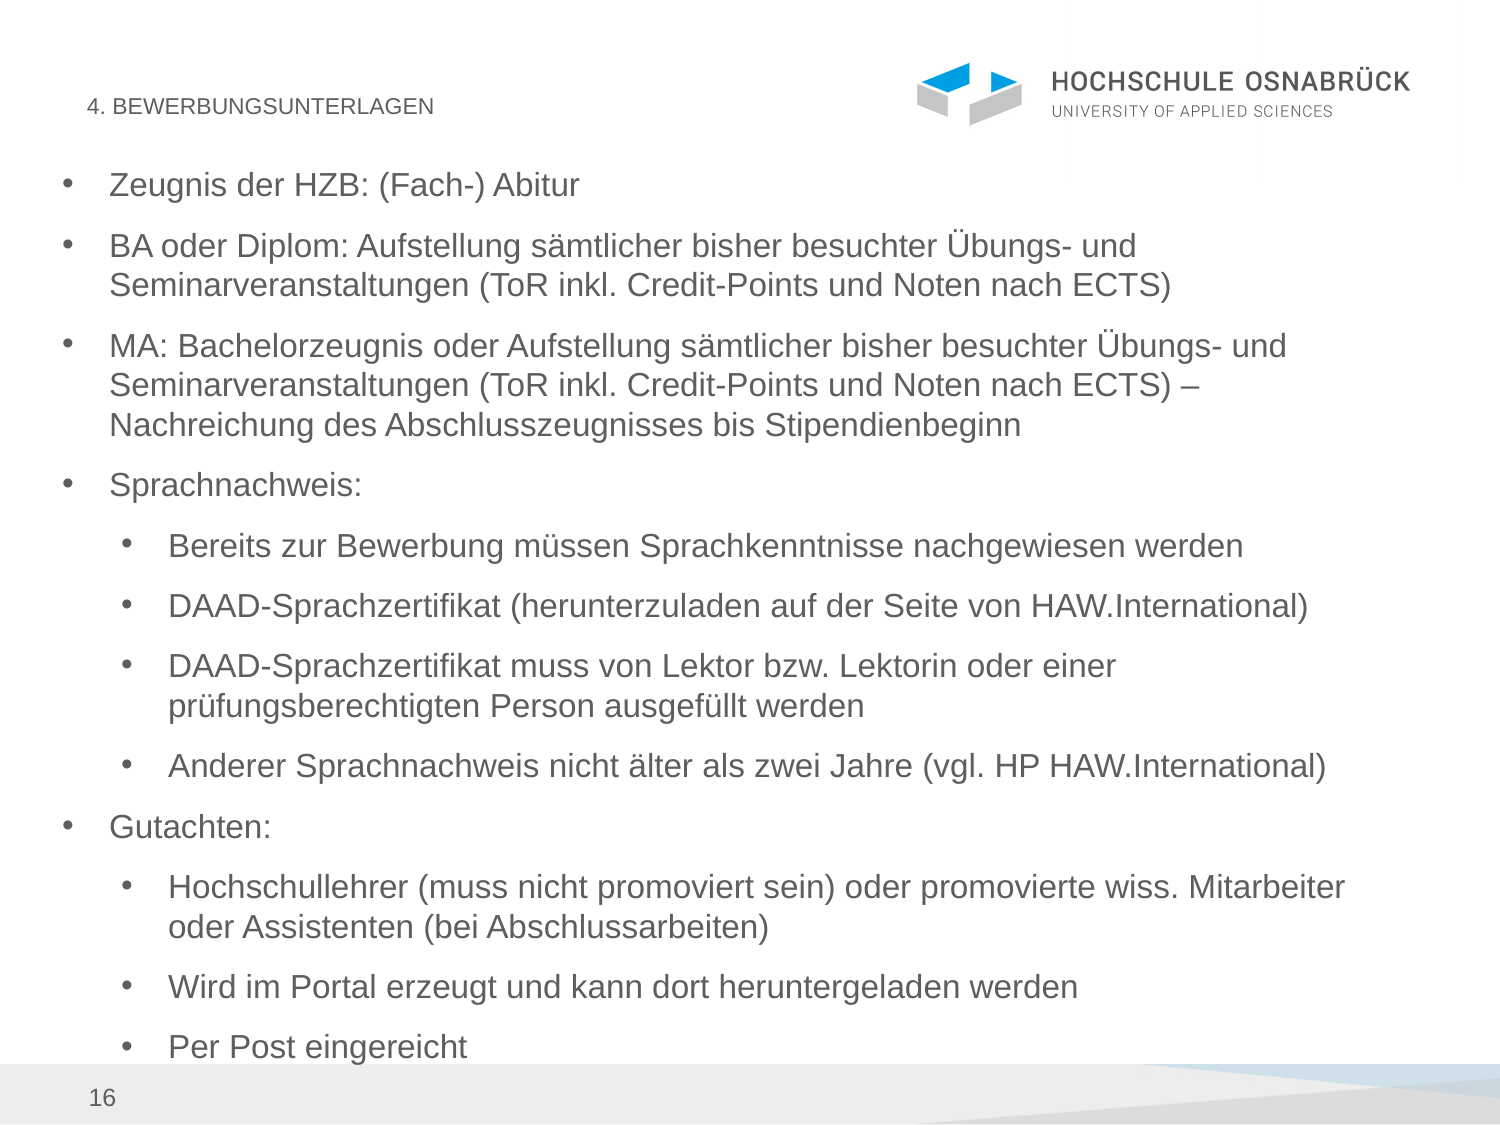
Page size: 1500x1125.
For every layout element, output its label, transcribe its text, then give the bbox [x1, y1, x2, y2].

list Zeugnis der HZB: (Fach-) Abitur BA oder Diplom: Aufstellung sämtlicher bisher besuchter Übungs- und Seminarveranstaltungen (ToR inkl. Credit-Points und Noten nach ECTS) MA: Bachelorzeugnis oder Aufstellung sämtlicher bisher besuchter Übungs- und Seminarveranstaltungen (ToR inkl. Credit-Points und Noten nach ECTS) – Nachreichung des Abschlusszeugnisses bis Stipendienbeginn Sprachnachweis: Bereits zur Bewerbung müssen Sprachkenntnisse nachgewiesen werden DAAD-Sprachzertifikat (herunterzuladen auf der Seite von HAW.International) DAAD-Sprachzertifikat muss von Lektor bzw. Lektorin oder einer prüfungsberechtigten Person ausgefüllt werden Anderer Sprachnachweis nicht älter als zwei Jahre (vgl. HP HAW.International) Gutachten: Hochschullehrer (muss nicht promoviert sein) oder promovierte wiss. Mitarbeiter oder Assistenten (bei Abschlussarbeiten) Wird im Portal erzeugt und kann dort heruntergeladen werden Per Post eingereicht [62, 0, 1386, 816]
picture [0, 1064, 1500, 1125]
list 4. Bewerbungsunterlagen [86, 60, 768, 120]
picture [1386, 5, 1458, 183]
